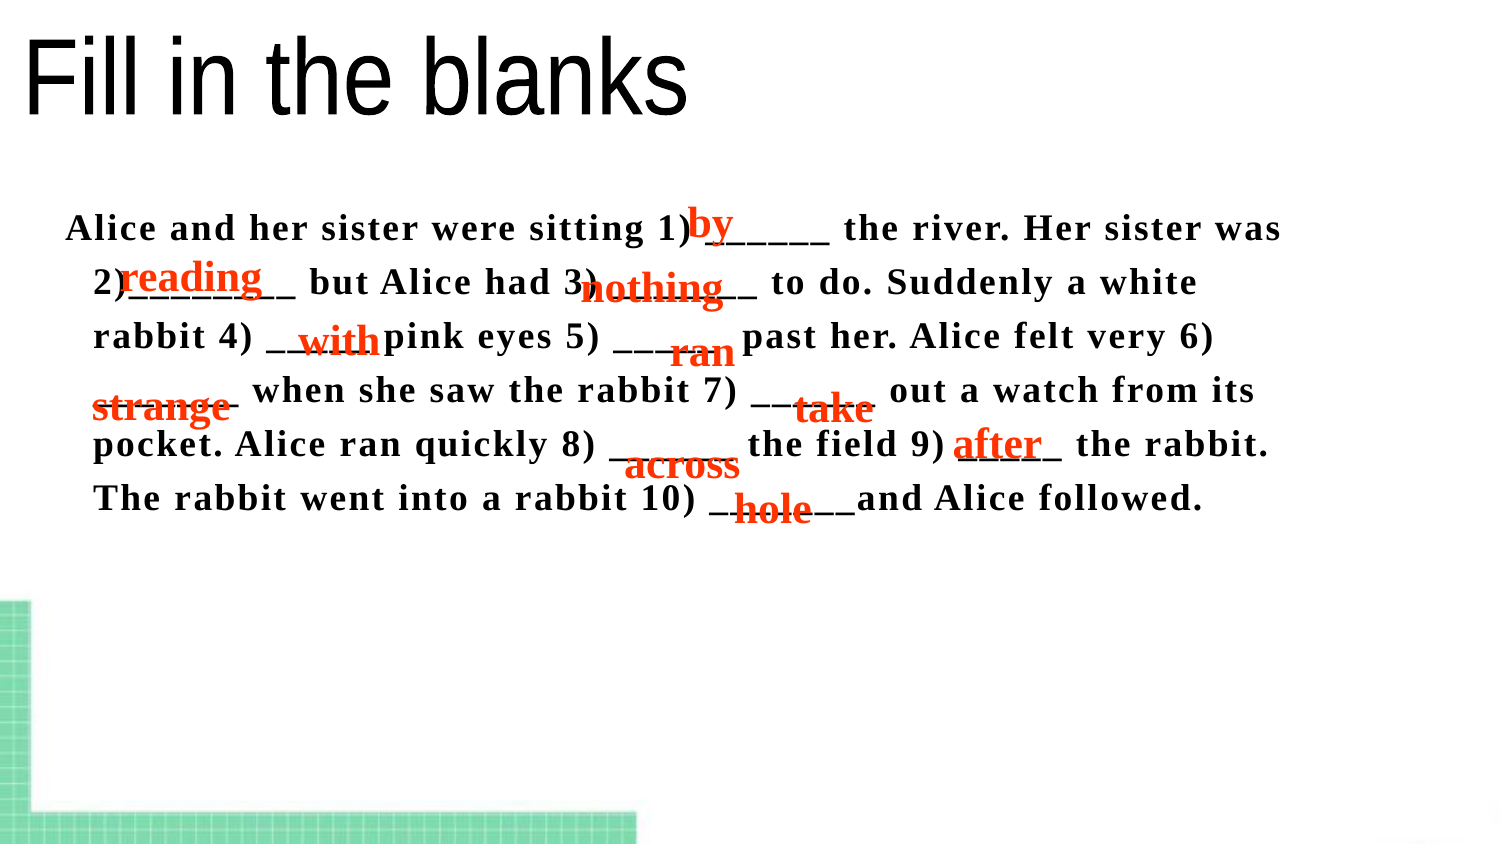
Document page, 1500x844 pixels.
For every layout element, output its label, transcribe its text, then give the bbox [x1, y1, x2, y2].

text_box hole [722, 473, 873, 538]
text_box across [612, 429, 820, 494]
text_box with [286, 306, 429, 370]
text_box nothing [569, 253, 836, 317]
text_box by [676, 188, 894, 252]
text_box ran [658, 317, 809, 382]
text_box after [941, 409, 1172, 474]
list Alice and her sister were sitting 1) ______ the river. Her sister was 2)________ but Alice had 3) _______ to do. Suddenly a white rabbit 4) _____ pink eyes 5) _____ past her. Alice felt very 6) _______ when she saw the rabbit 7) ______ out a watch from its pocket. Alice ran quickly 8) ______ the field 9) _____ the rabbit. The rabbit went into a rabbit 10) _______and Alice followed. [53, 188, 1317, 779]
picture [0, 0, 1500, 844]
text_box strange [80, 371, 287, 436]
text_box take [782, 373, 942, 438]
text_box reading [108, 241, 401, 306]
